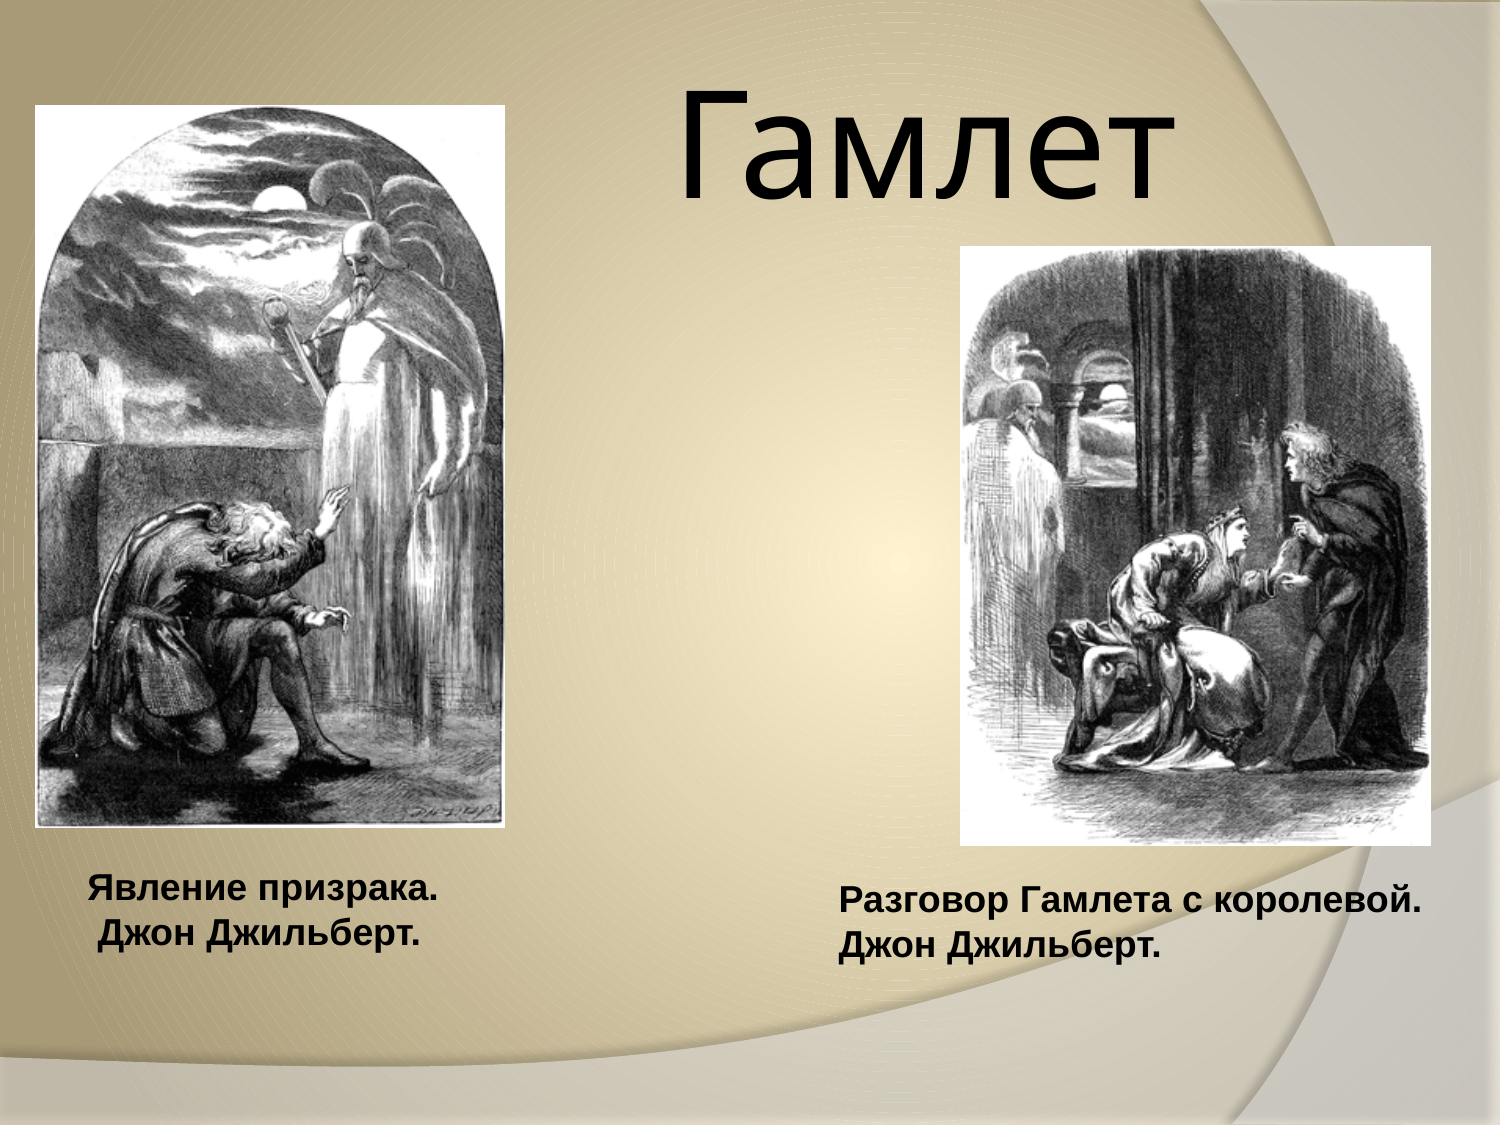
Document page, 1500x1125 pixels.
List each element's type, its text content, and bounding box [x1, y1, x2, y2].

picture [960, 245, 1431, 847]
text_box Разговор Гамлета с королевой. Джон Джильберт. [823, 867, 1438, 1017]
title Гамлет [550, 45, 1301, 233]
text_box Явление призрака. Джон Джильберт. [72, 855, 454, 1051]
picture [34, 105, 505, 828]
